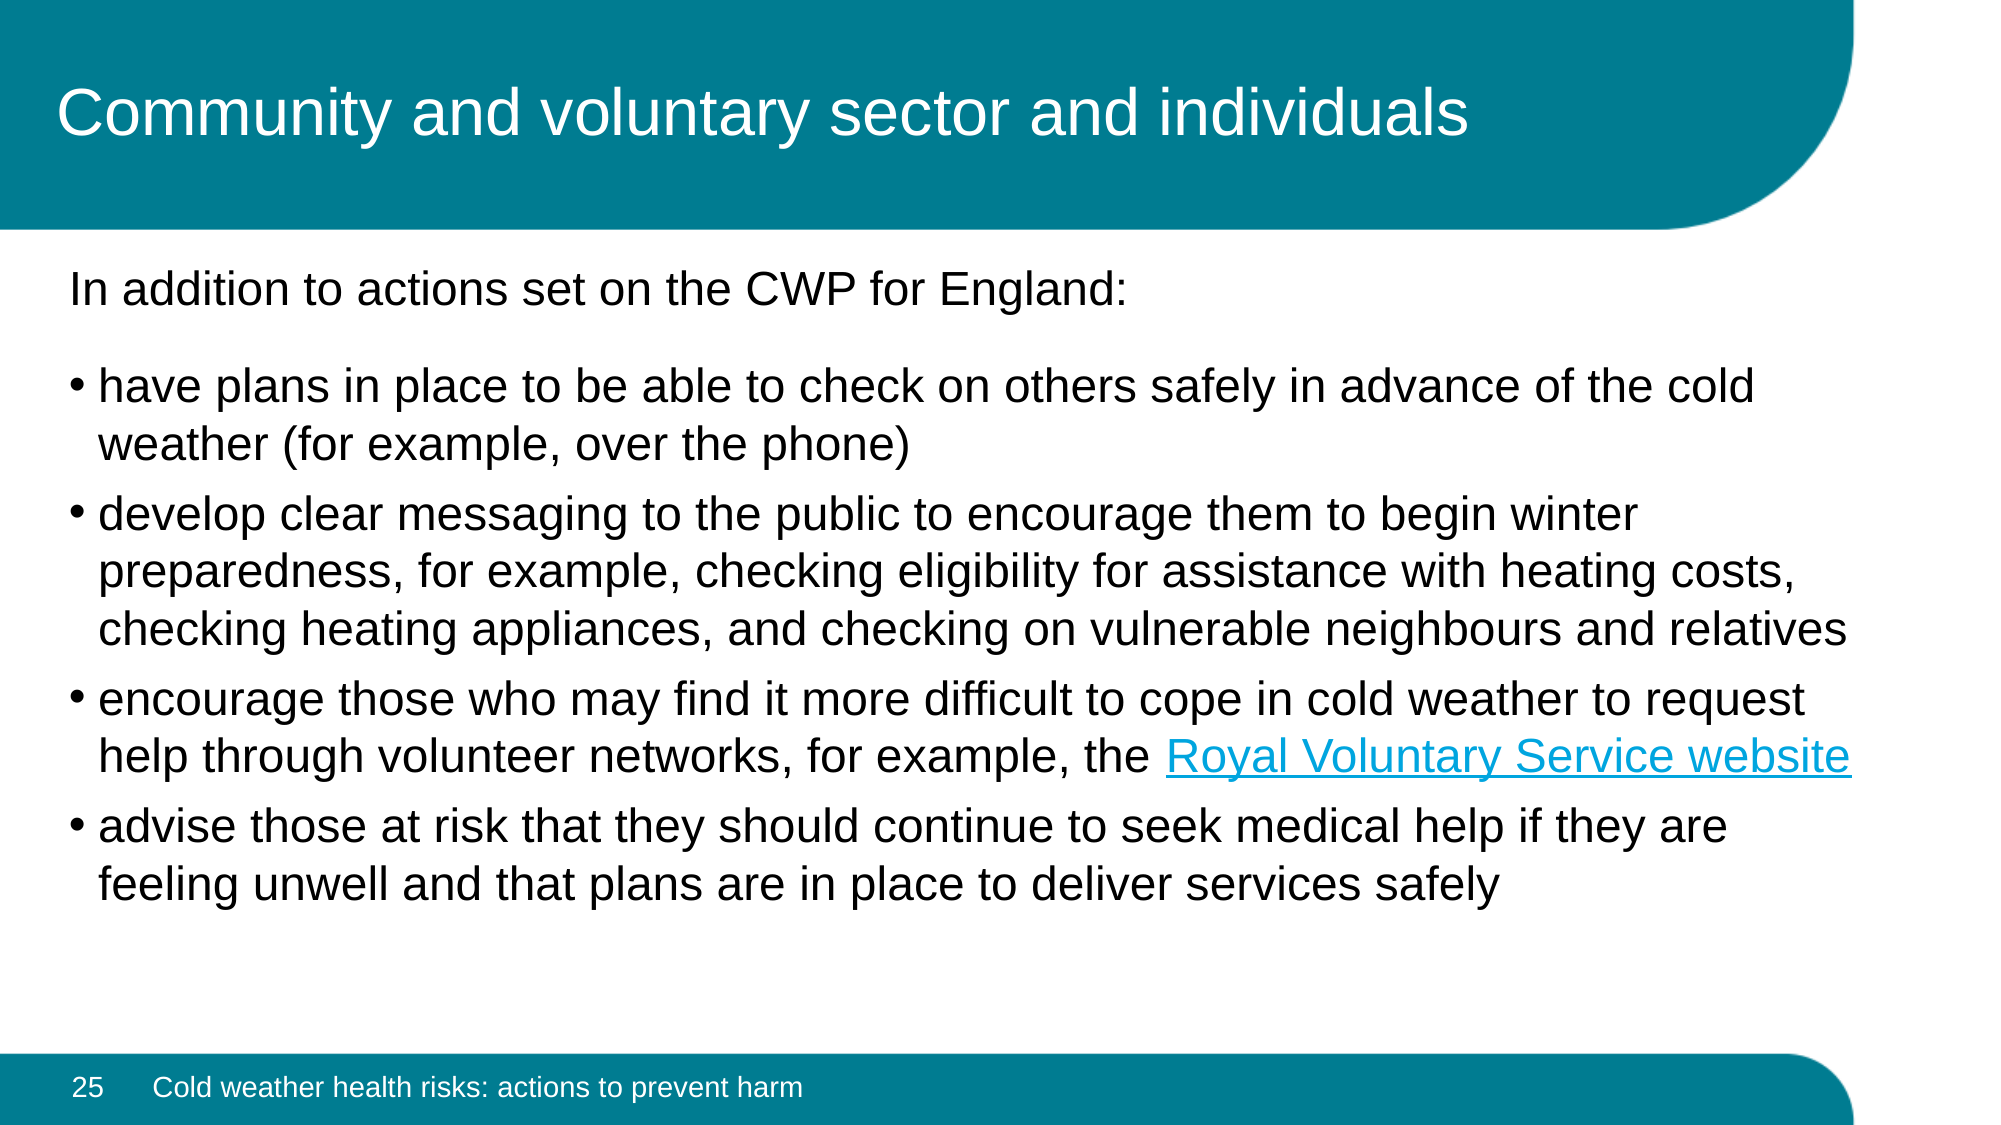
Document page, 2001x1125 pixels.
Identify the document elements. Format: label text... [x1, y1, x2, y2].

text_box In addition to actions set on the CWP for England: have plans in place to be able to check on others safely in advance of the cold weather (for example, over the phone) develop clear messaging to the public to encourage them to begin winter preparedness, for example, checking eligibility for assistance with heating costs, checking heating appliances, and checking on vulnerable neighbours and relatives encourage those who may find it more difficult to cope in cold weather to request help through volunteer networks, for example, the Royal Voluntary Service website advise those at risk that they should continue to seek medical help if they are feeling unwell and that plans are in place to deliver services safely [54, 242, 1879, 918]
footer Cold weather health risks: actions to prevent harm [137, 1056, 1780, 1116]
slide_number 25 [21, 1056, 120, 1117]
title Community and voluntary sector and individuals [40, 69, 1766, 230]
